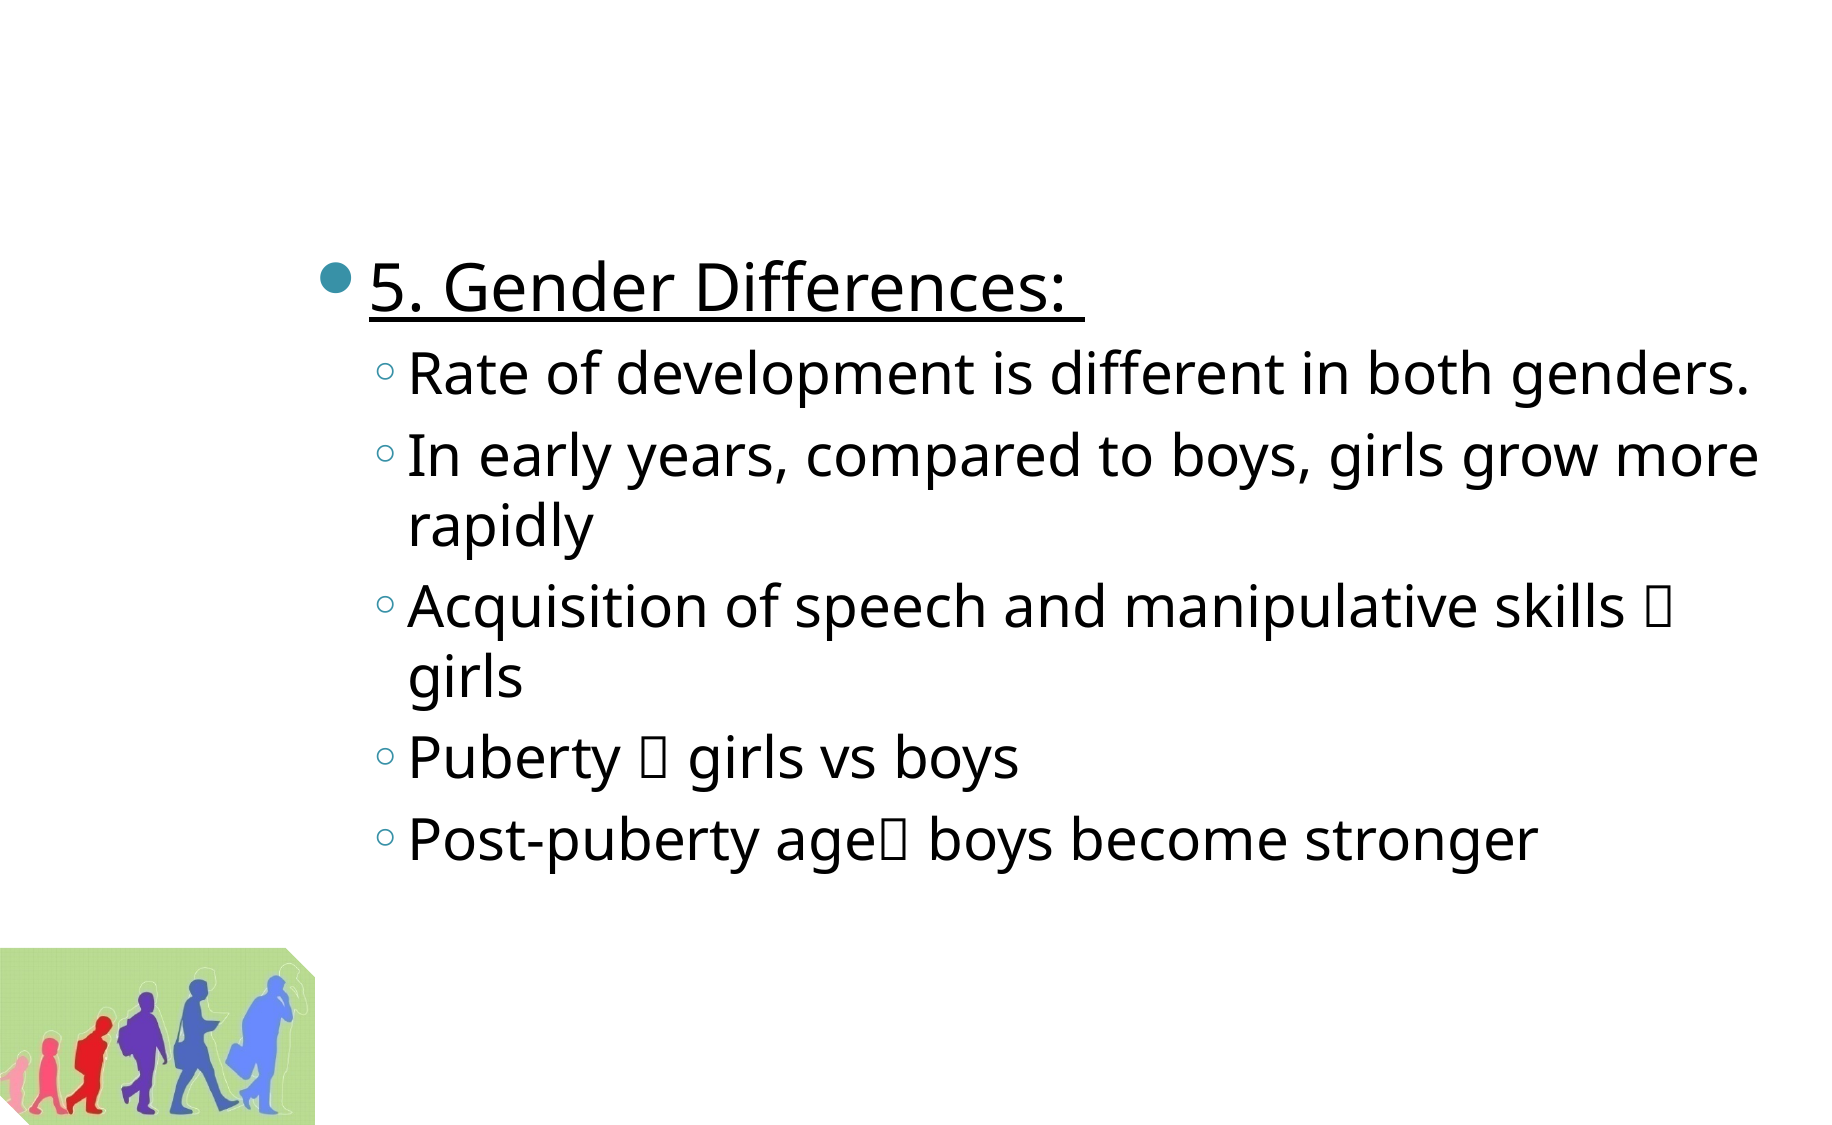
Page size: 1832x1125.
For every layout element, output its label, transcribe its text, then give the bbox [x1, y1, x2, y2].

list 5. Gender Differences: Rate of development is different in both genders. In early years, compared to boys, girls grow more rapidly Acquisition of speech and manipulative skills  girls Puberty  girls vs boys Post-puberty age boys become stronger [287, 237, 1789, 1025]
picture [0, 947, 315, 1125]
